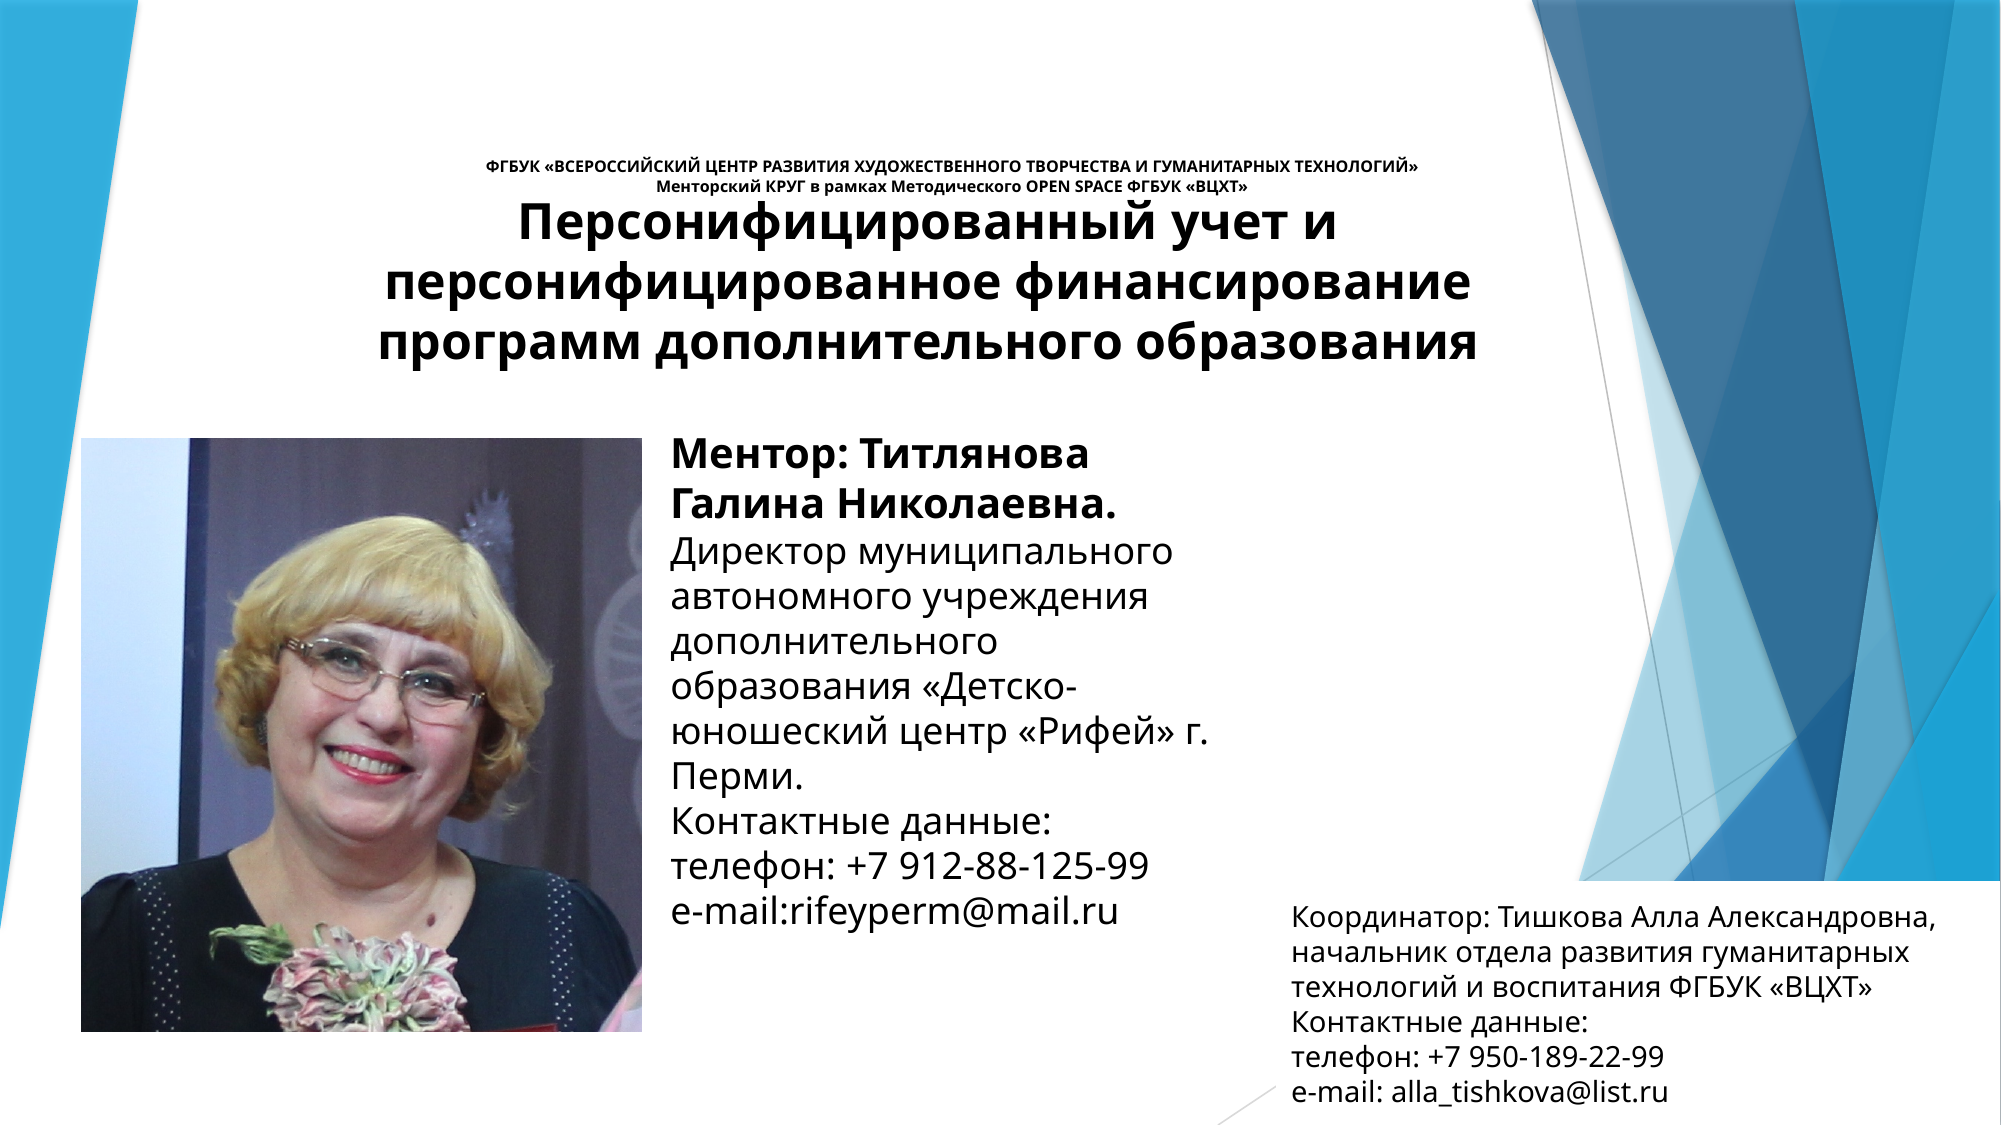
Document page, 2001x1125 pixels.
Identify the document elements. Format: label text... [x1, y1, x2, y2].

title ФГБУК «ВСЕРОССИЙСКИЙ ЦЕНТР РАЗВИТИЯ ХУДОЖЕСТВЕННОГО ТВОРЧЕСТВА И ГУМАНИТАРНЫХ ТЕХНОЛОГИЙ» Менторский КРУГ в рамках Методического OPEN SPACE ФГБУК «ВЦХТ» [246, 71, 1658, 268]
picture [80, 438, 643, 1033]
subtitle Персонифицированный учет и персонифицированное финансирование программ дополнительного образования [246, 182, 1611, 328]
text_box Координатор: Тишкова Алла Александровна, начальник отдела развития гуманитарных технологий и воспитания ФГБУК «ВЦХТ» Контактные данные: телефон: +7 950-189-22-99 e-mail: alla_tishkova@list.ru [1275, 880, 2000, 1125]
text_box Ментор: Титлянова Галина Николаевна. Директор муниципального автономного учреждения дополнительного образования «Детско-юношеский центр «Рифей» г. Перми. Контактные данные: телефон: +7 912-88-125-99 e-mail:rifeyperm@mail.ru [655, 419, 1249, 940]
